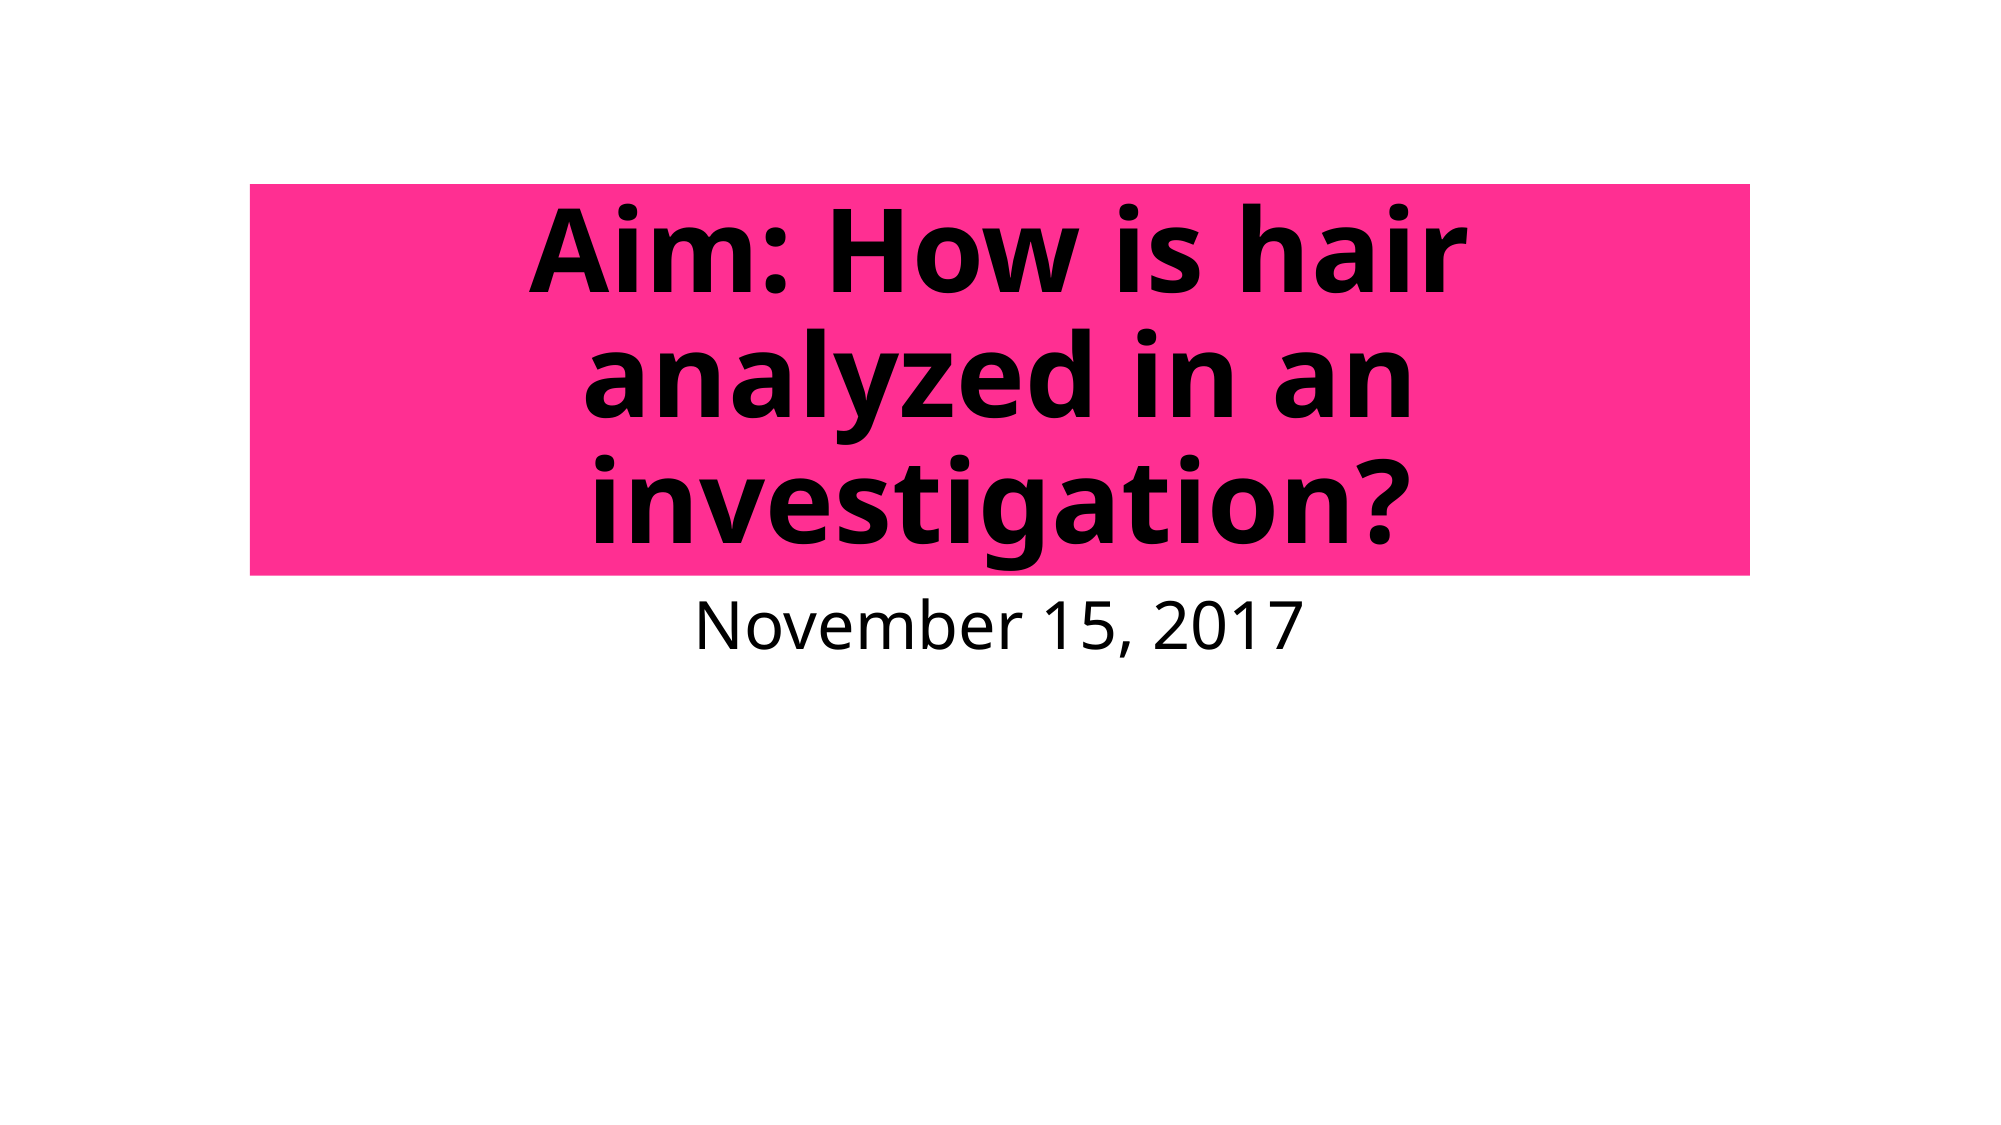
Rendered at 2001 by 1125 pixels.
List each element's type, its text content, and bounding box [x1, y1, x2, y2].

title Aim: How is hair analyzed in an investigation? [249, 184, 1750, 575]
text_box November 15, 2017 [249, 575, 1750, 671]
